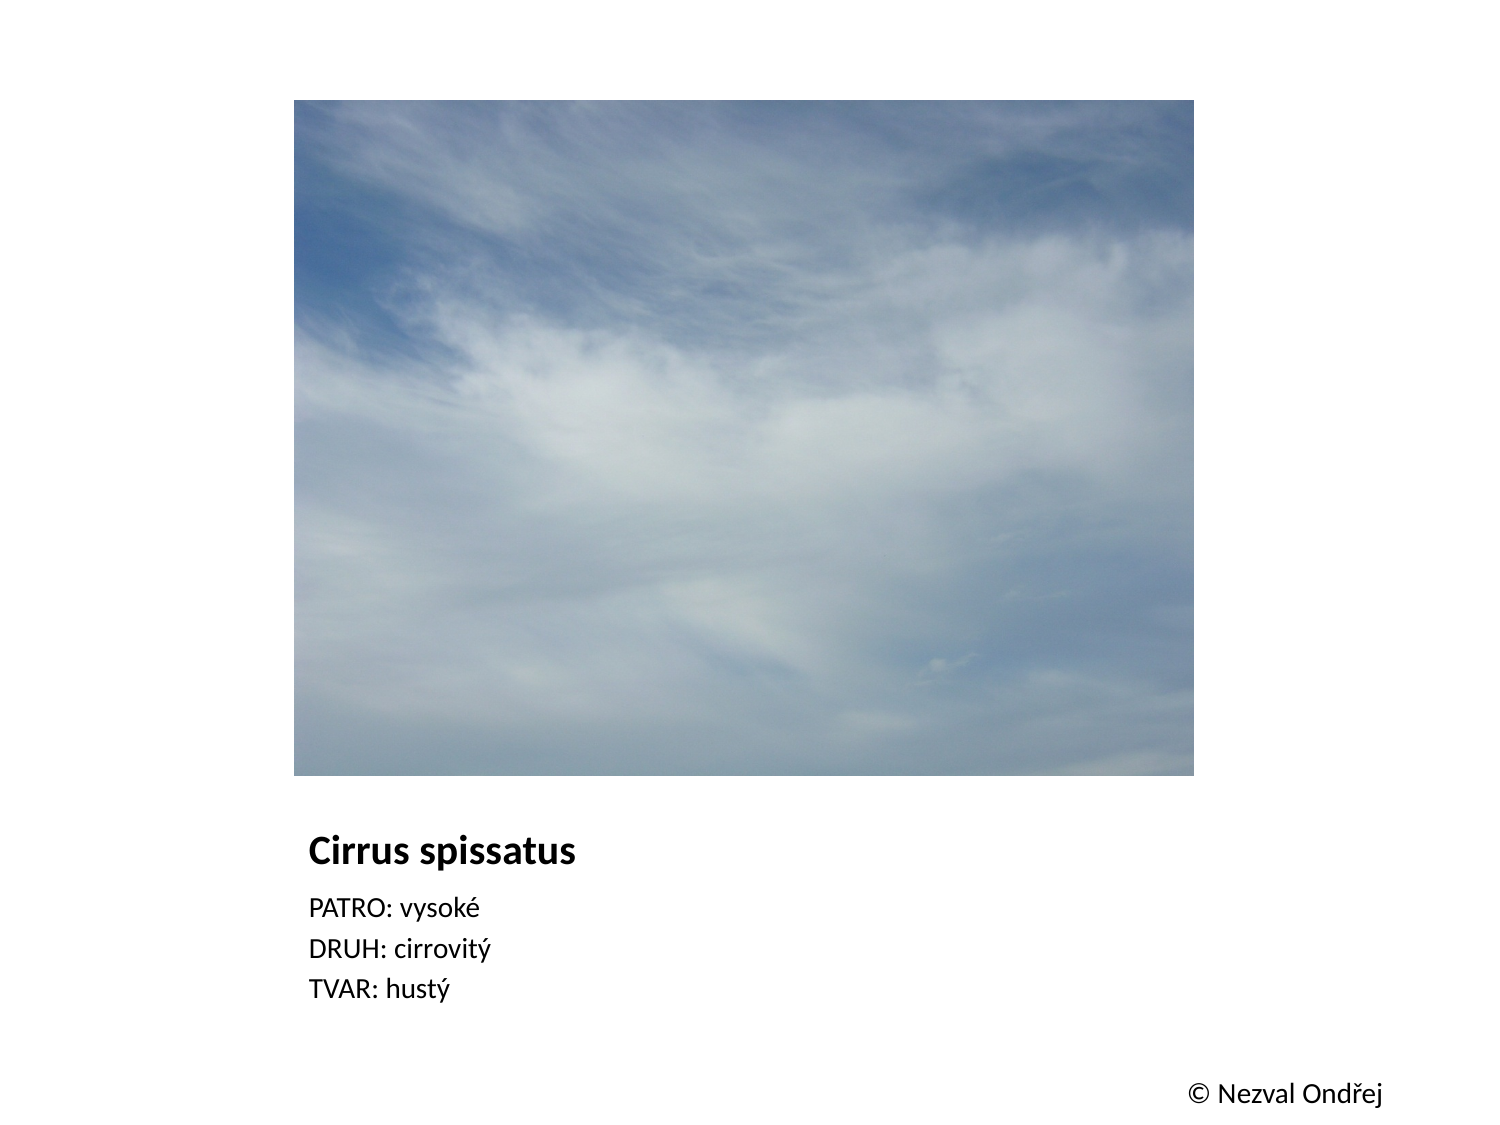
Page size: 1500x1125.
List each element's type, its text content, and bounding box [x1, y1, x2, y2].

picture [293, 100, 1195, 776]
title Cirrus spissatus [294, 787, 1194, 880]
text_box © Nezval Ondřej [1171, 1066, 1500, 1125]
list PATRO: vysoké DRUH: cirrovitý TVAR: hustý [294, 880, 1194, 1013]
